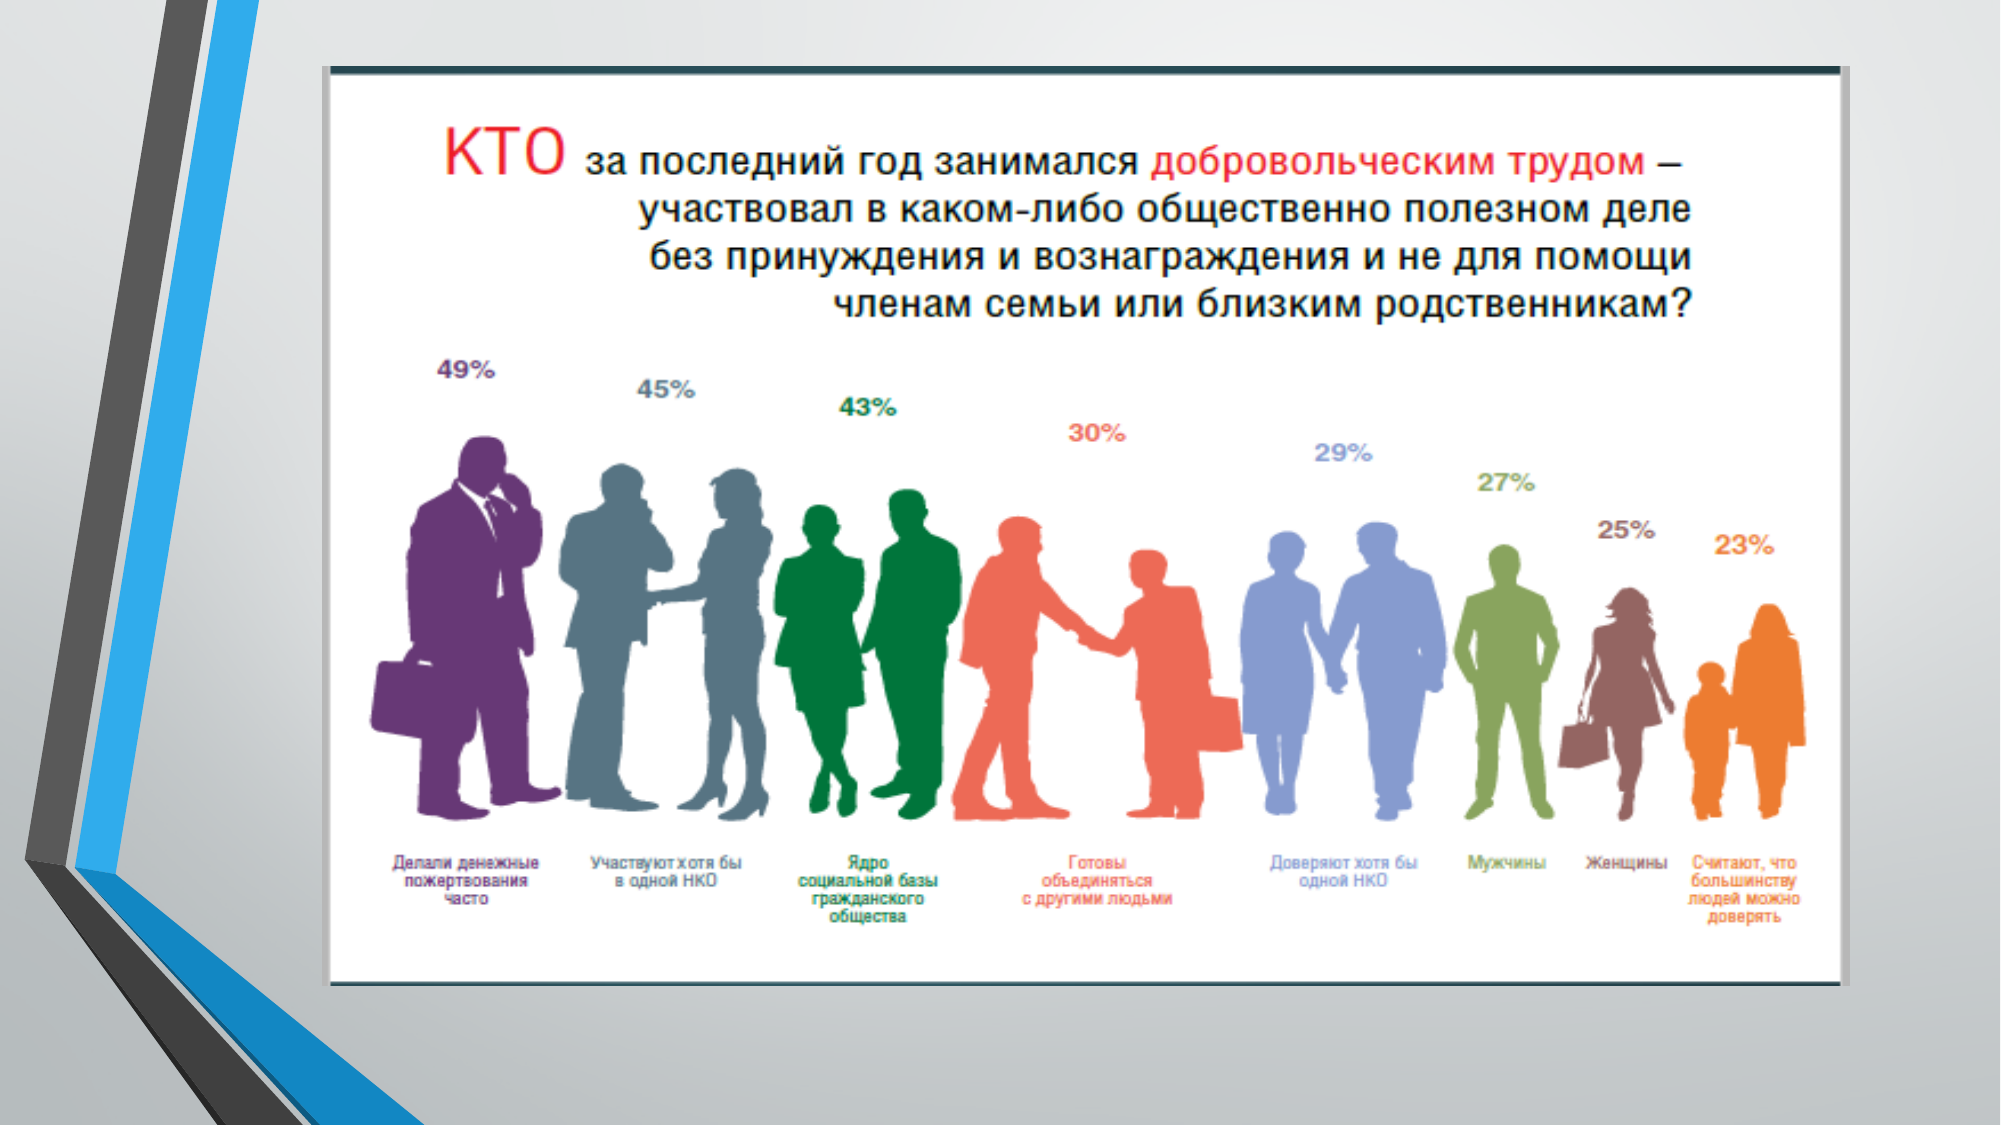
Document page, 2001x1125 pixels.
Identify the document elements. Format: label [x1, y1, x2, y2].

list [321, 66, 1851, 987]
